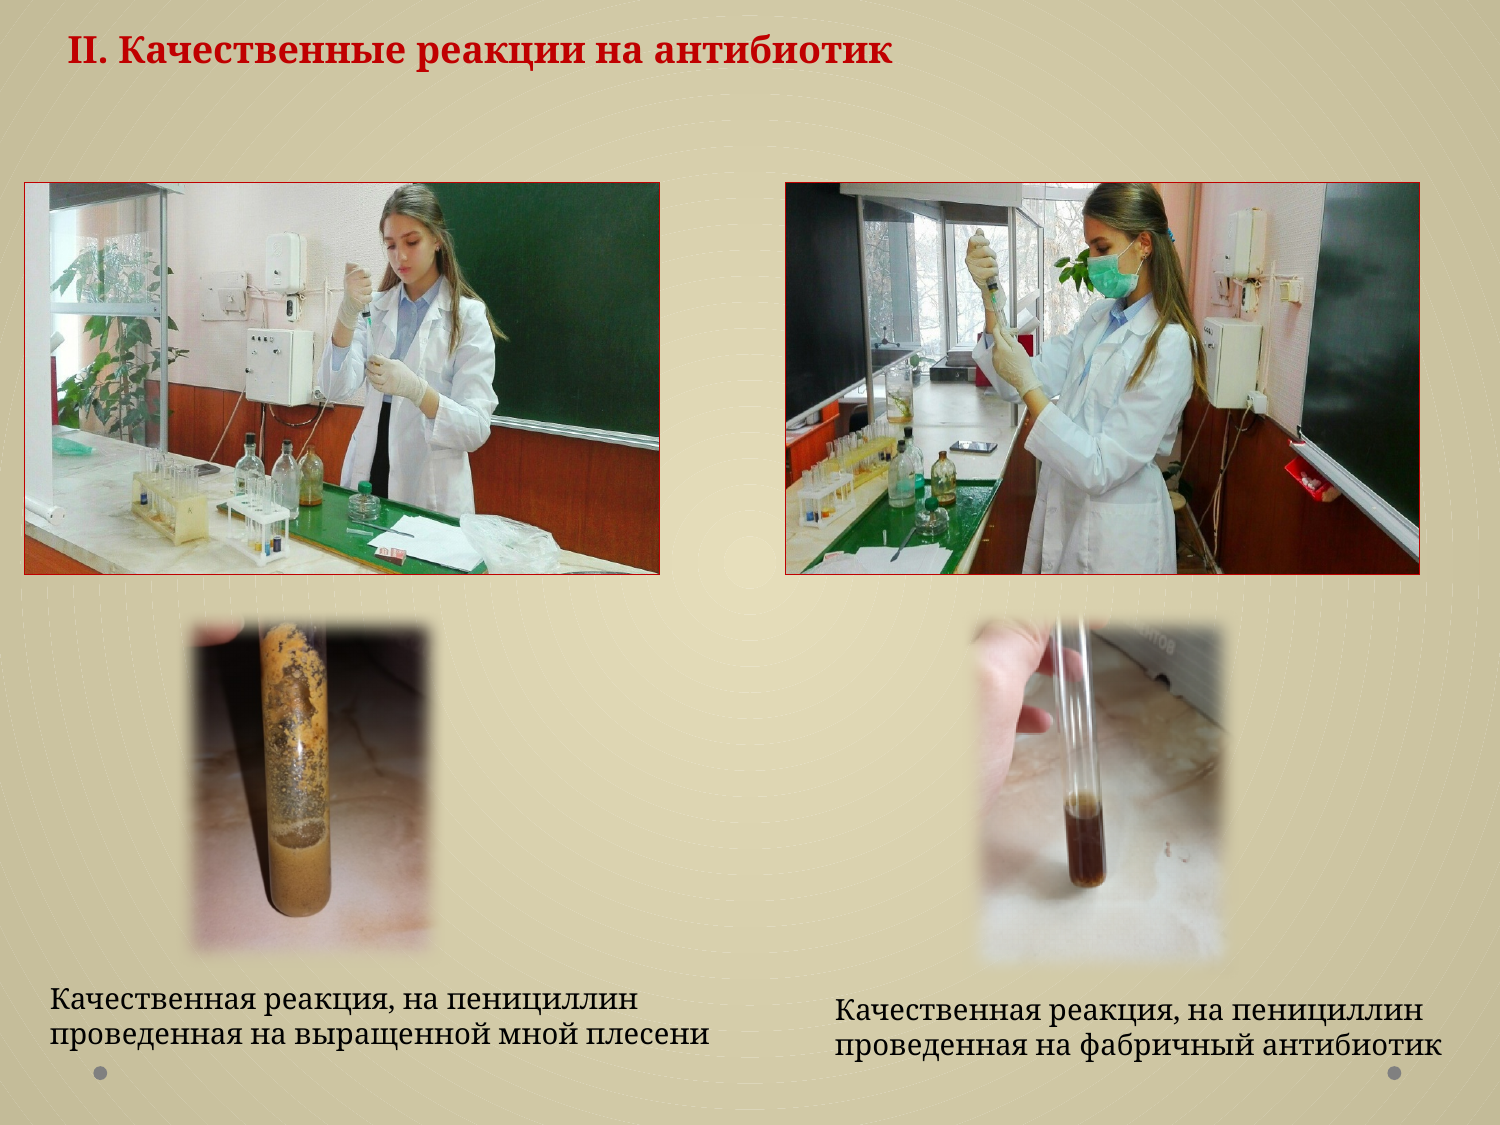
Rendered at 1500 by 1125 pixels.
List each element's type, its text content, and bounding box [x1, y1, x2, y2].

text_box Качественная реакция, на пенициллин проведенная на выращенной мной плесени [35, 972, 727, 1058]
text_box II. Качественные реакции на антибиотик [53, 19, 1149, 79]
picture [24, 182, 660, 575]
text_box Качественная реакция, на пенициллин проведенная на фабричный антибиотик [820, 984, 1458, 1069]
picture [175, 609, 446, 969]
picture [785, 182, 1421, 575]
picture [960, 609, 1241, 982]
